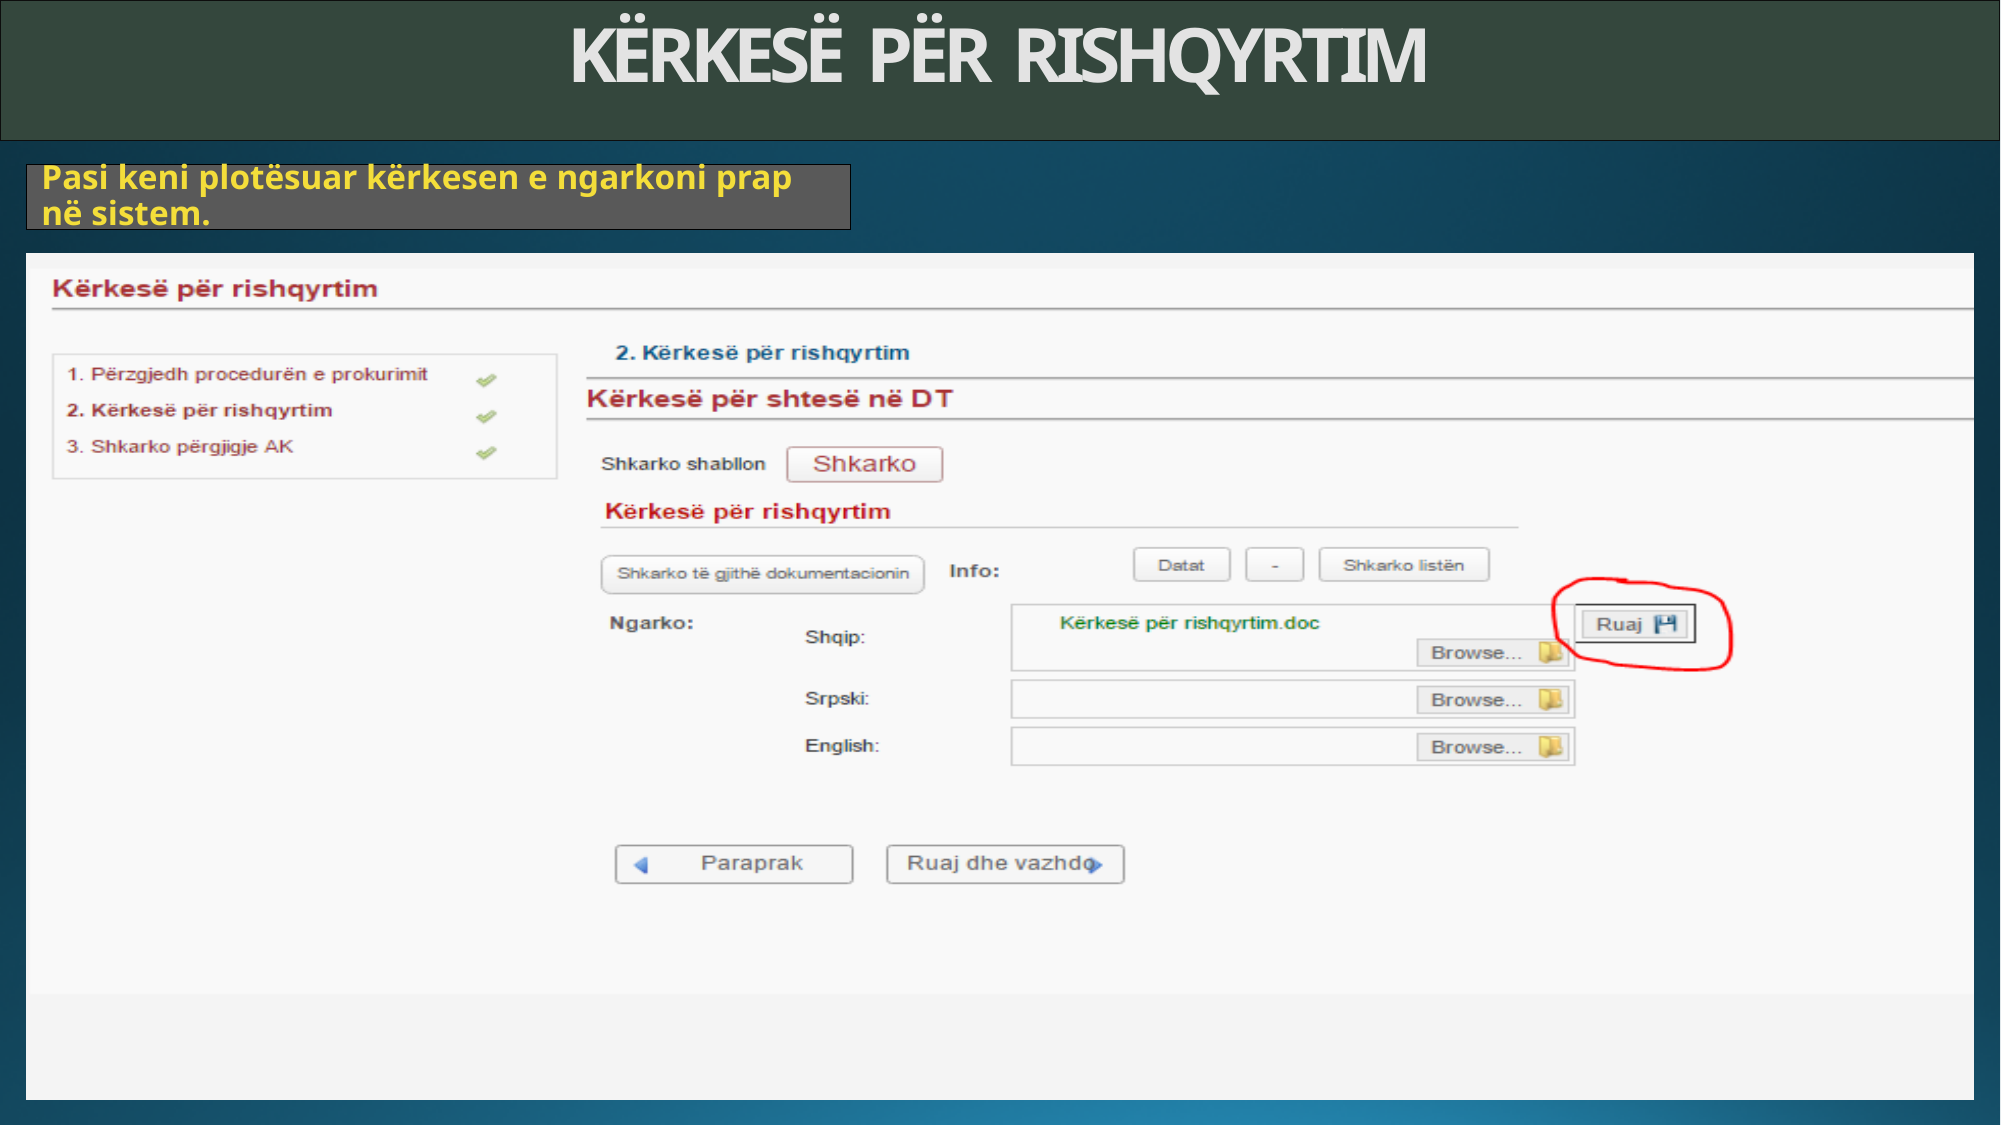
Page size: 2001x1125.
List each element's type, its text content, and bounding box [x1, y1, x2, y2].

text_box Pasi keni plotësuar kërkesen e ngarkoni prap në sistem. [26, 164, 851, 230]
picture [0, 0, 2001, 1125]
text_box KËRKESË PËR RISHQYRTIM [0, 0, 2000, 141]
